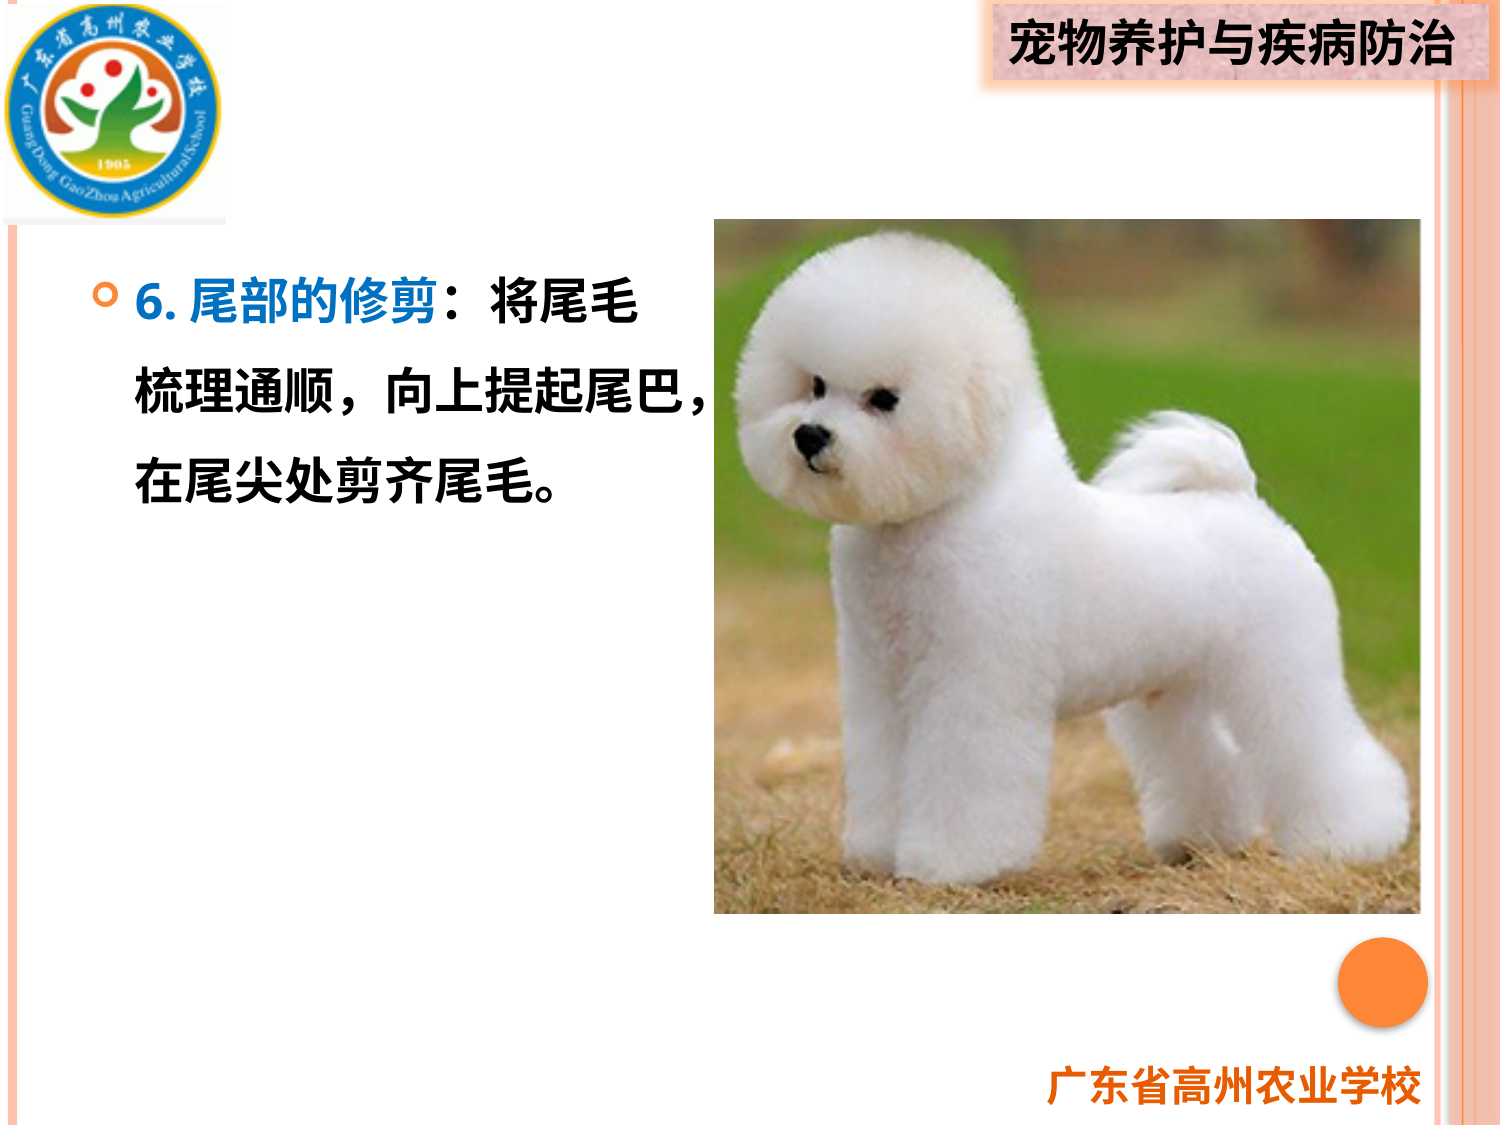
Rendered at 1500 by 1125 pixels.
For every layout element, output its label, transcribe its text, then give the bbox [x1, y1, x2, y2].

list 6.尾部的修剪：将尾毛梳理通顺，向上提起尾巴，在尾尖处剪齐尾毛。 [75, 231, 703, 1062]
picture [992, 4, 1489, 80]
picture [3, 4, 226, 225]
picture [714, 219, 1424, 914]
